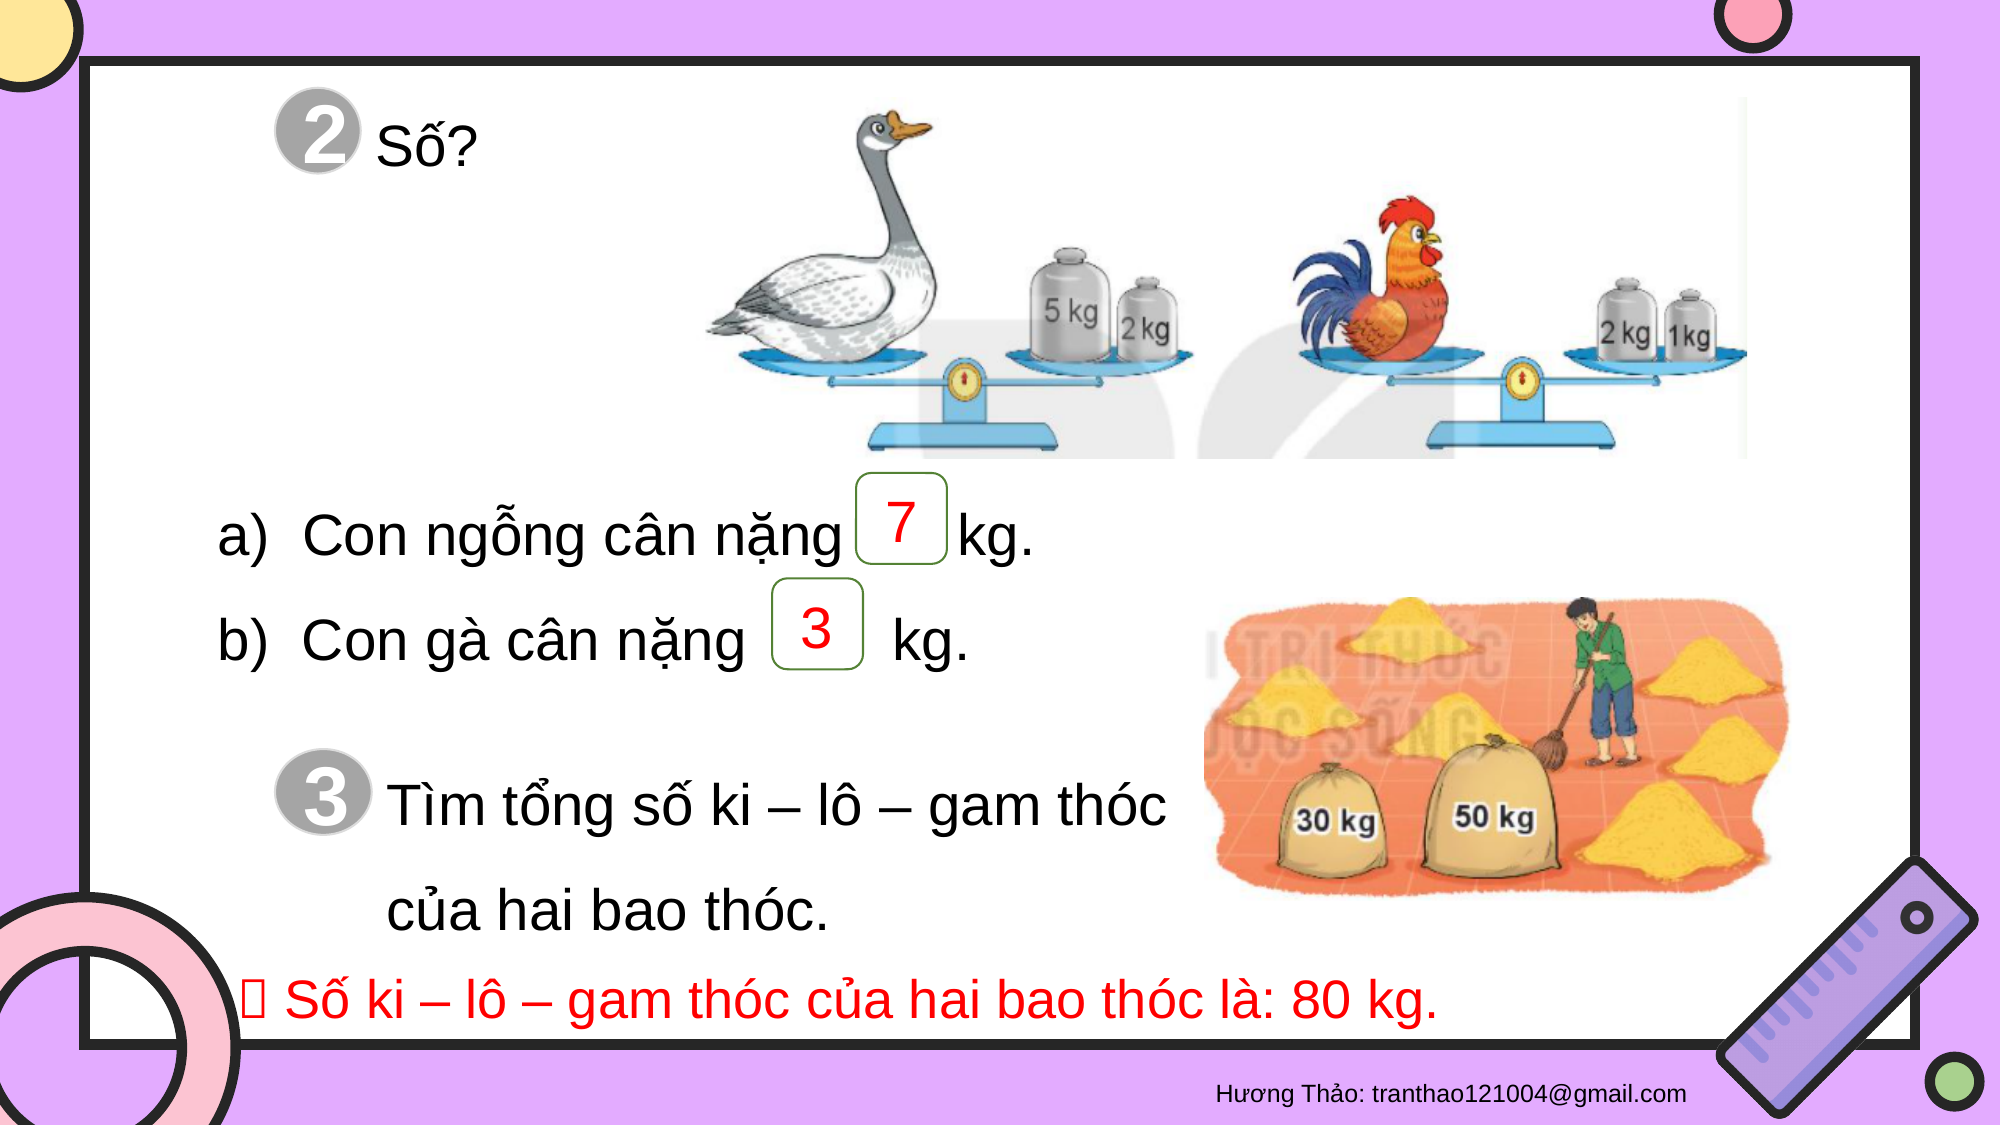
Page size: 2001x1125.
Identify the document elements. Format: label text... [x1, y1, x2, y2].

text_box 3 [775, 581, 859, 670]
picture [1204, 597, 1795, 901]
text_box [274, 724, 1280, 939]
text_box 7 [859, 475, 944, 563]
text_box Con ngỗng cân nặng kg. b) Con gà cân nặng kg. [202, 454, 1074, 680]
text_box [645, 67, 1748, 459]
text_box  Số ki – lô – gam thóc của hai bao thóc là: 80 kg. [222, 957, 1662, 1038]
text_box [274, 65, 503, 174]
text_box ? [854, 471, 948, 565]
picture [1711, 851, 1984, 1124]
text_box ? [771, 577, 865, 671]
